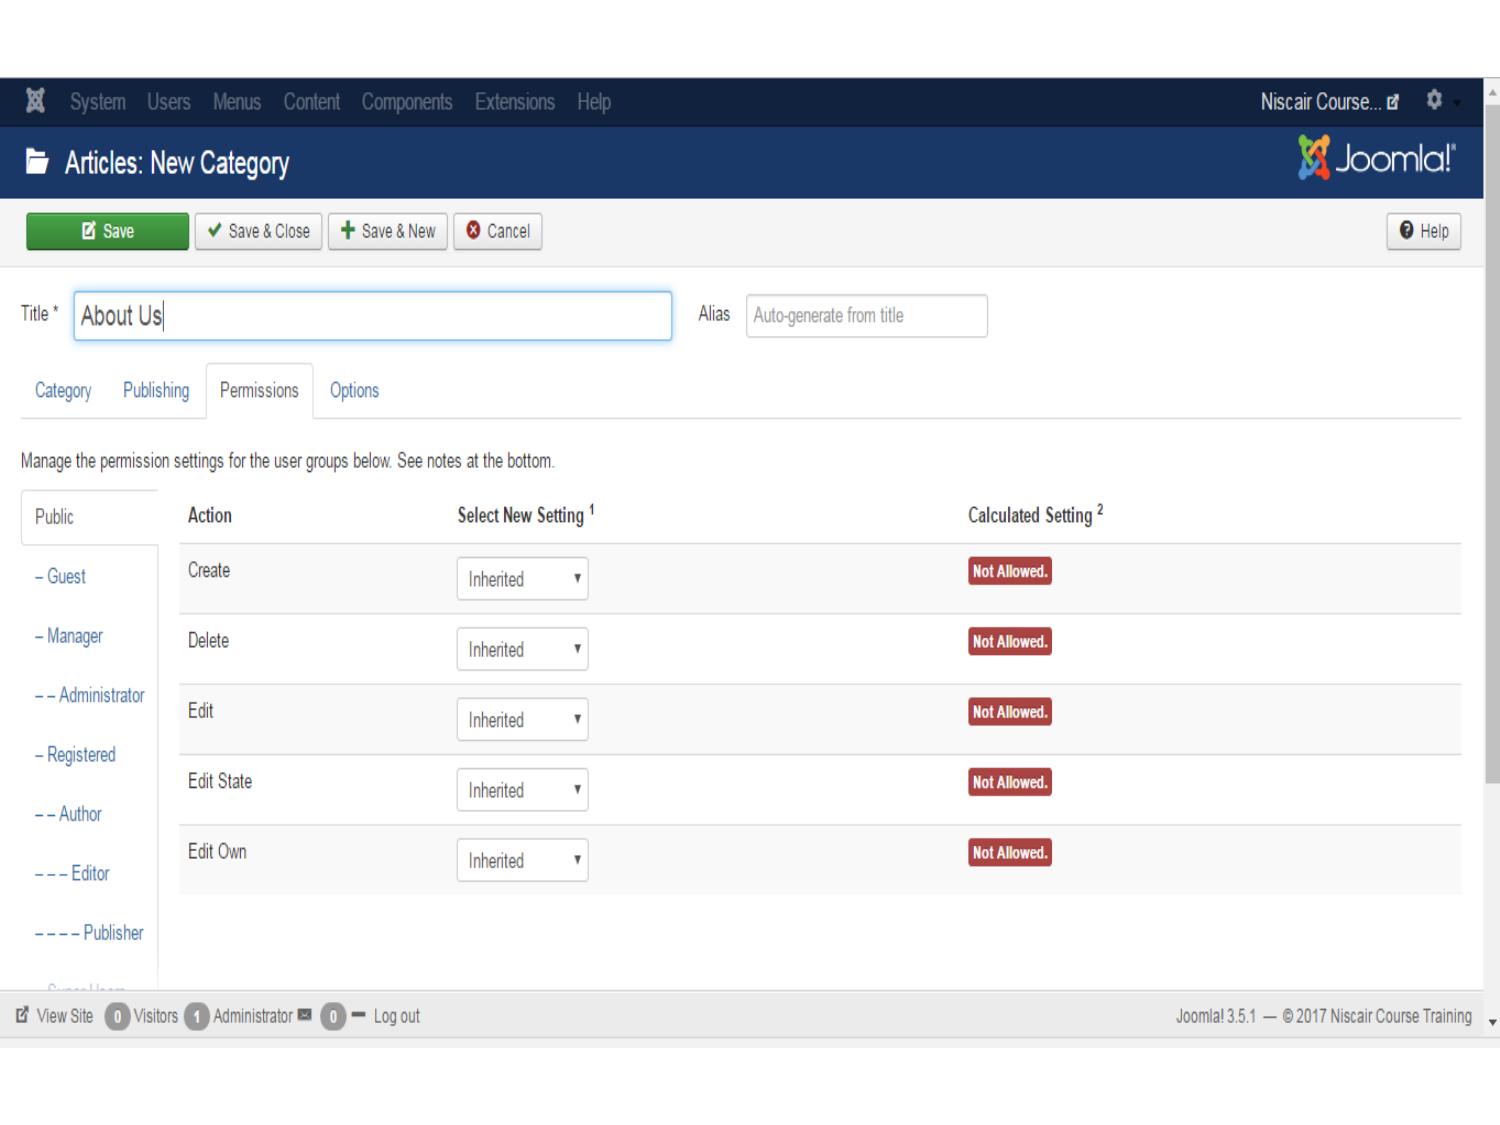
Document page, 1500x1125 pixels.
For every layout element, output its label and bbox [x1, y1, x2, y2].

picture [0, 77, 1500, 1048]
